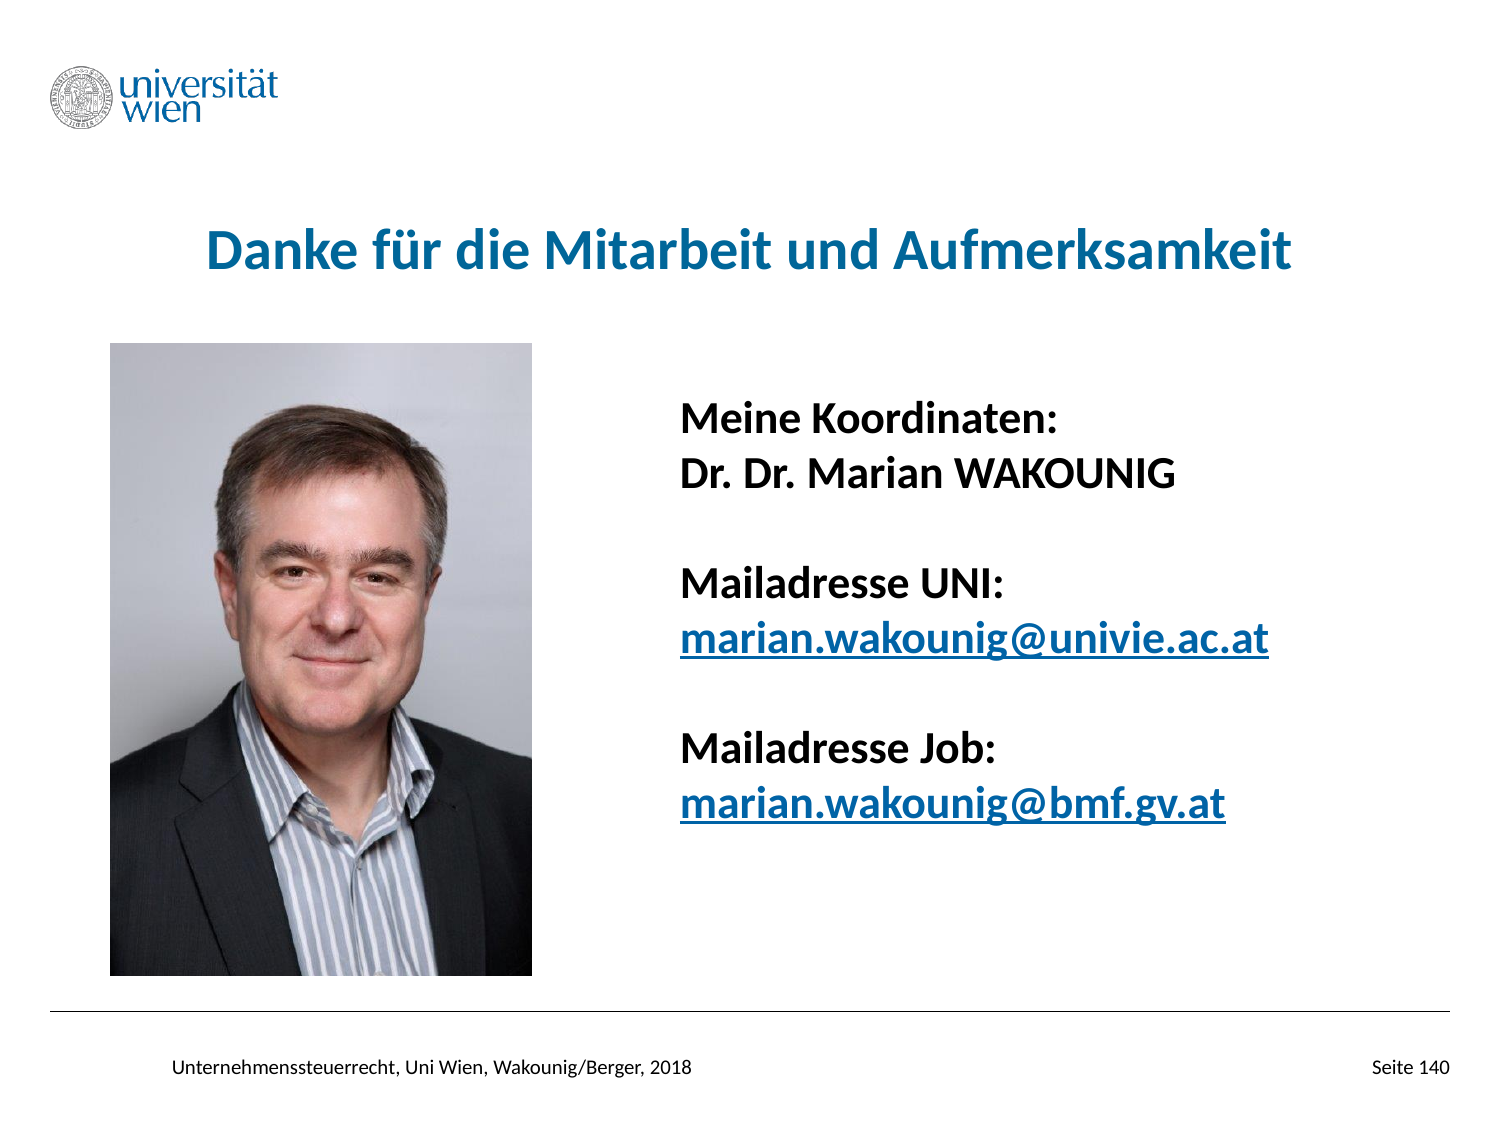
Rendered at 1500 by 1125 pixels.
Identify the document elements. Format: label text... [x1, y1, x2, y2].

text_box Meine Koordinaten: Dr. Dr. Marian WAKOUNIG Mailadresse UNI: marian.wakounig@univie.ac.at Mailadresse Job: marian.wakounig@bmf.gv.at [665, 379, 1372, 935]
footer Unternehmenssteuerrecht, Uni Wien, Wakounig/Berger, 2018 [171, 1053, 1313, 1114]
slide_number 140 [1313, 1053, 1450, 1114]
picture [50, 66, 278, 129]
title Danke für die Mitarbeit und Aufmerksamkeit [50, 183, 1450, 283]
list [109, 343, 532, 977]
